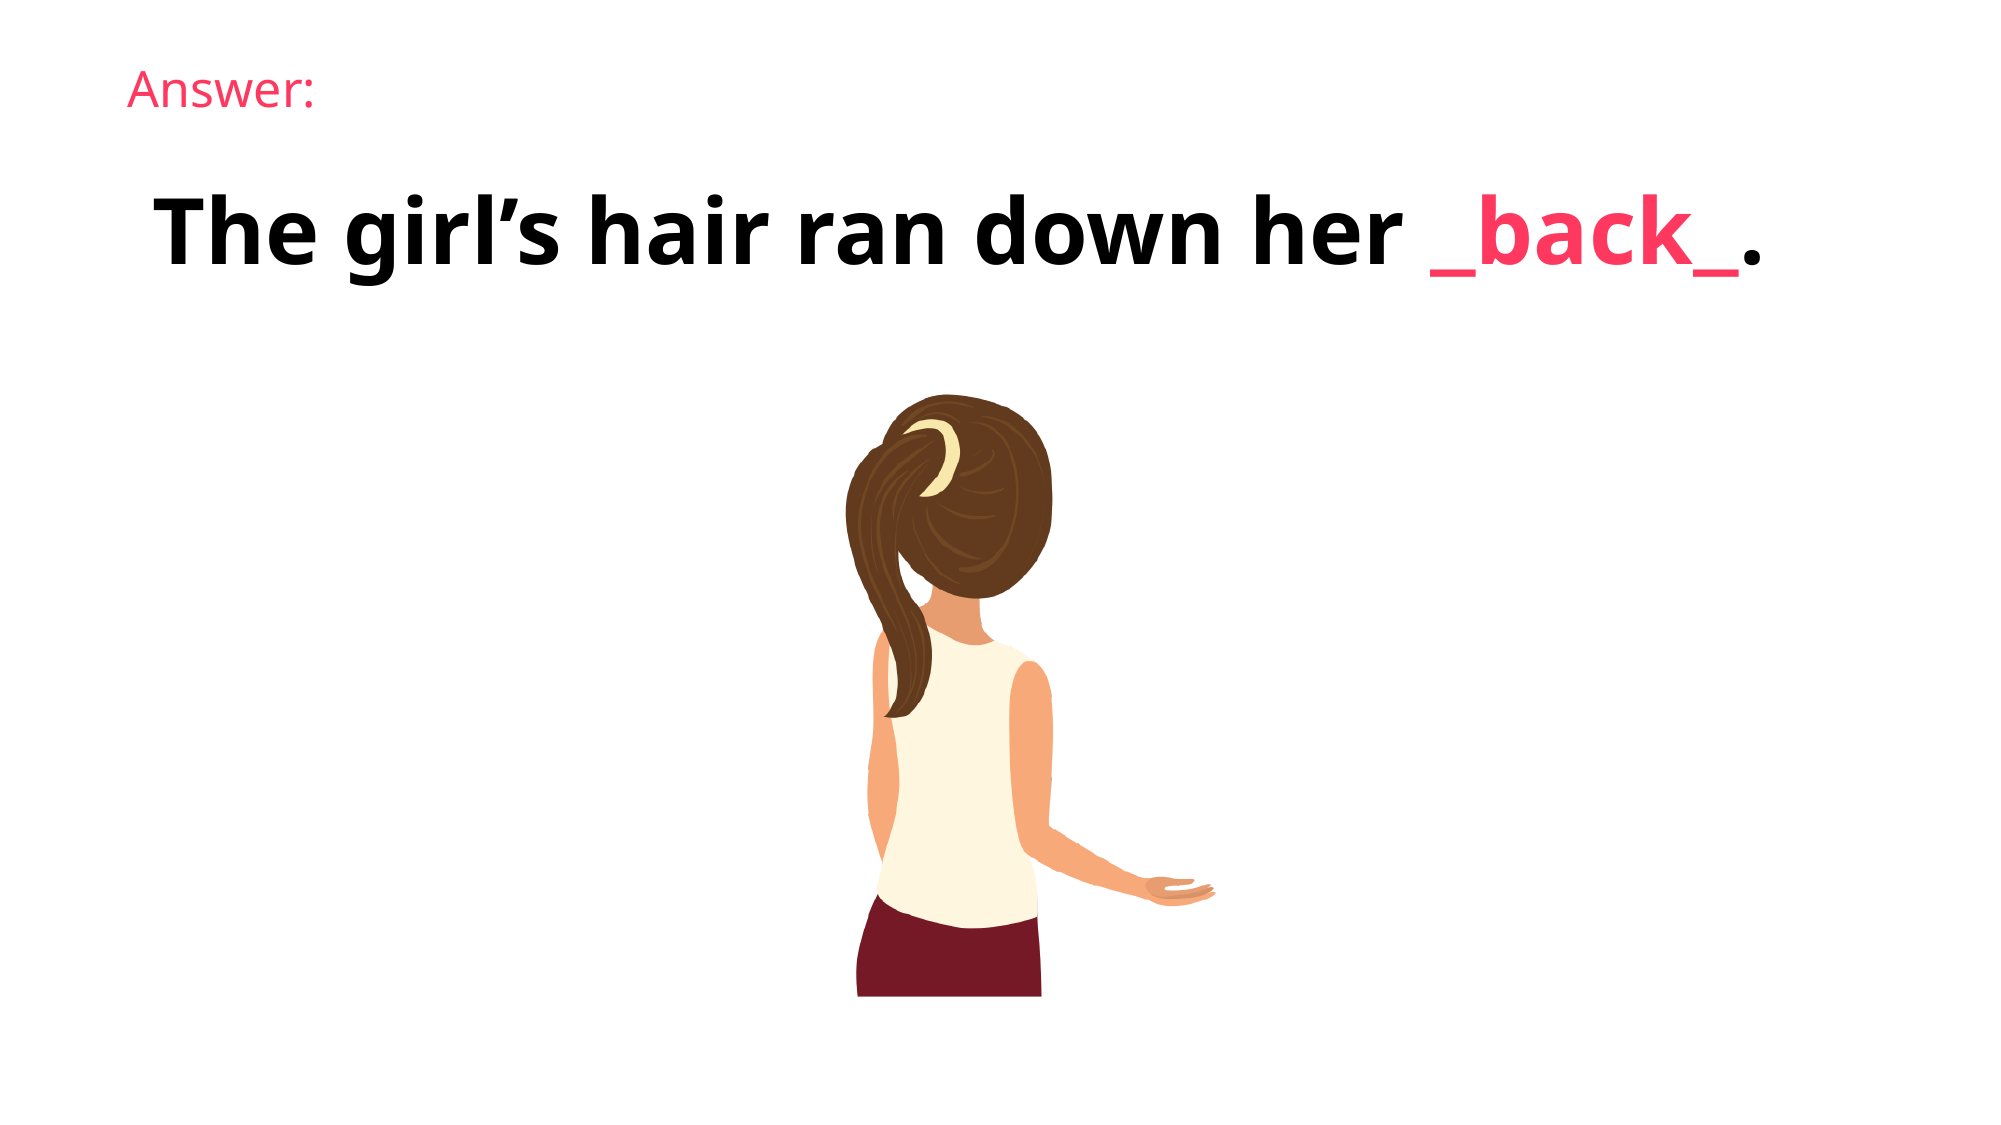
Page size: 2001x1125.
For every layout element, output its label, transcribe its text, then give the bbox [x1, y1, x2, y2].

text_box Answer: [113, 50, 610, 126]
picture [656, 322, 1404, 1069]
title The girl’s hair ran down her _back_. [137, 126, 1863, 344]
